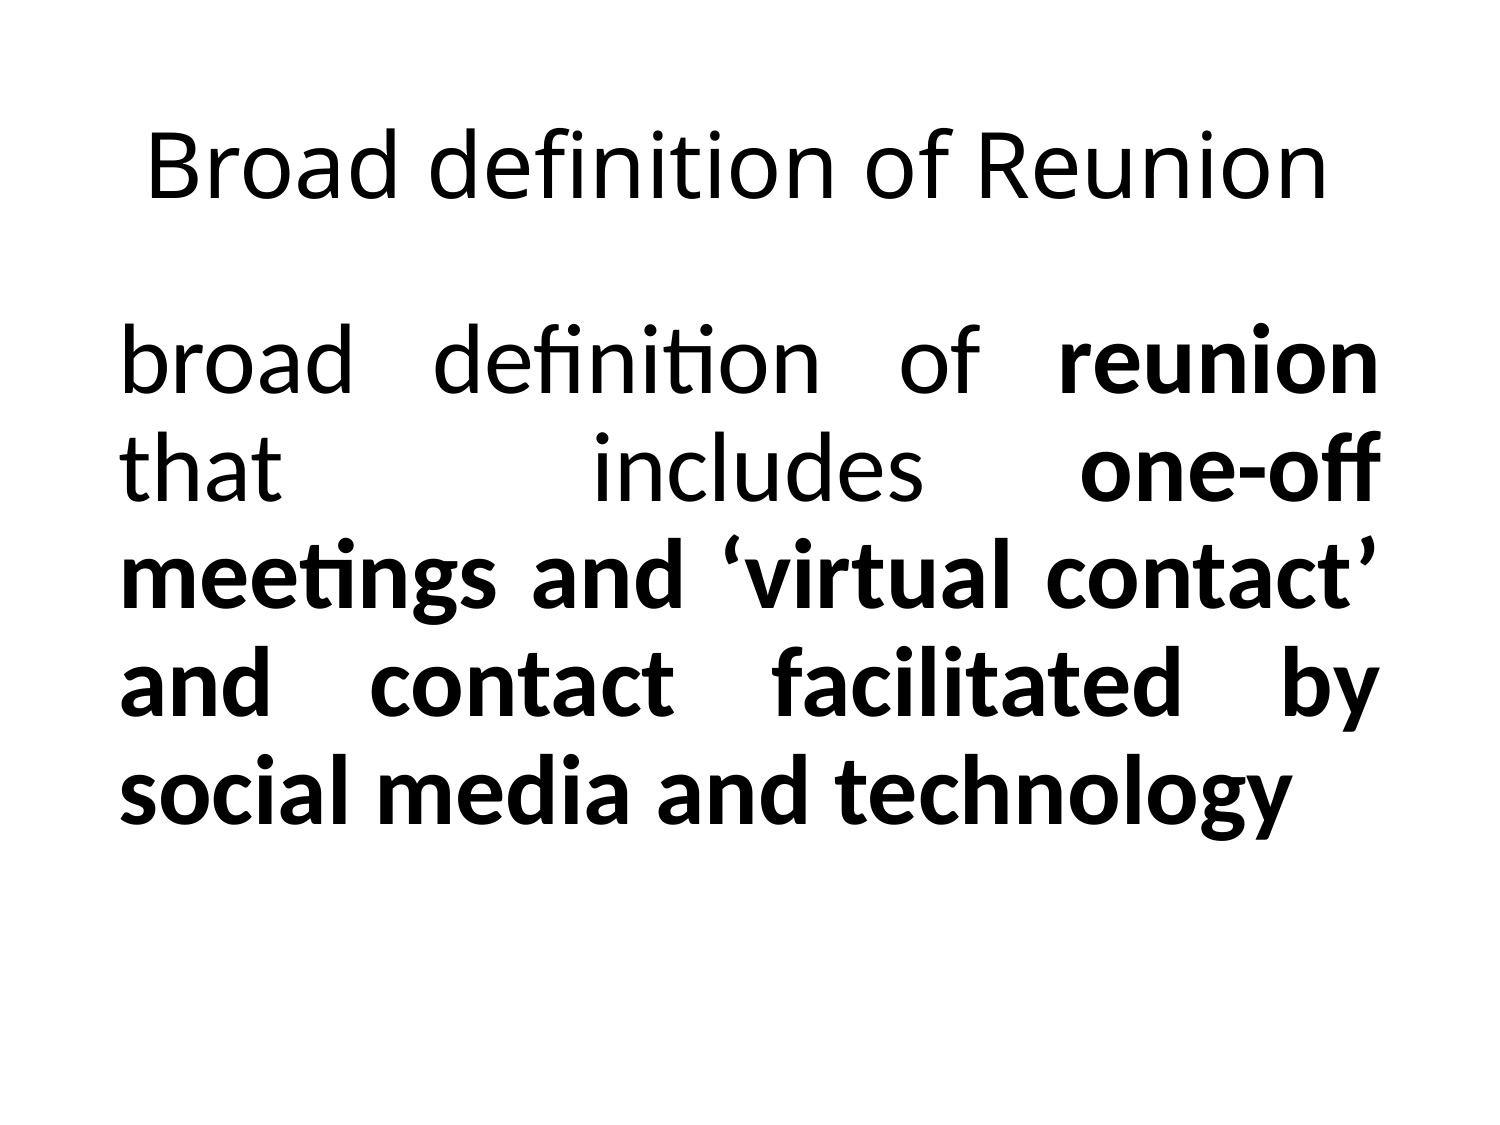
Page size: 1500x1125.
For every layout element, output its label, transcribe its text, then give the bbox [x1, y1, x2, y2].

list broad definition of reunion that includes one-off meetings and ‘virtual contact’ and contact facilitated by social media and technology [103, 299, 1397, 1014]
title Broad definition of Reunion [103, 59, 1397, 278]
